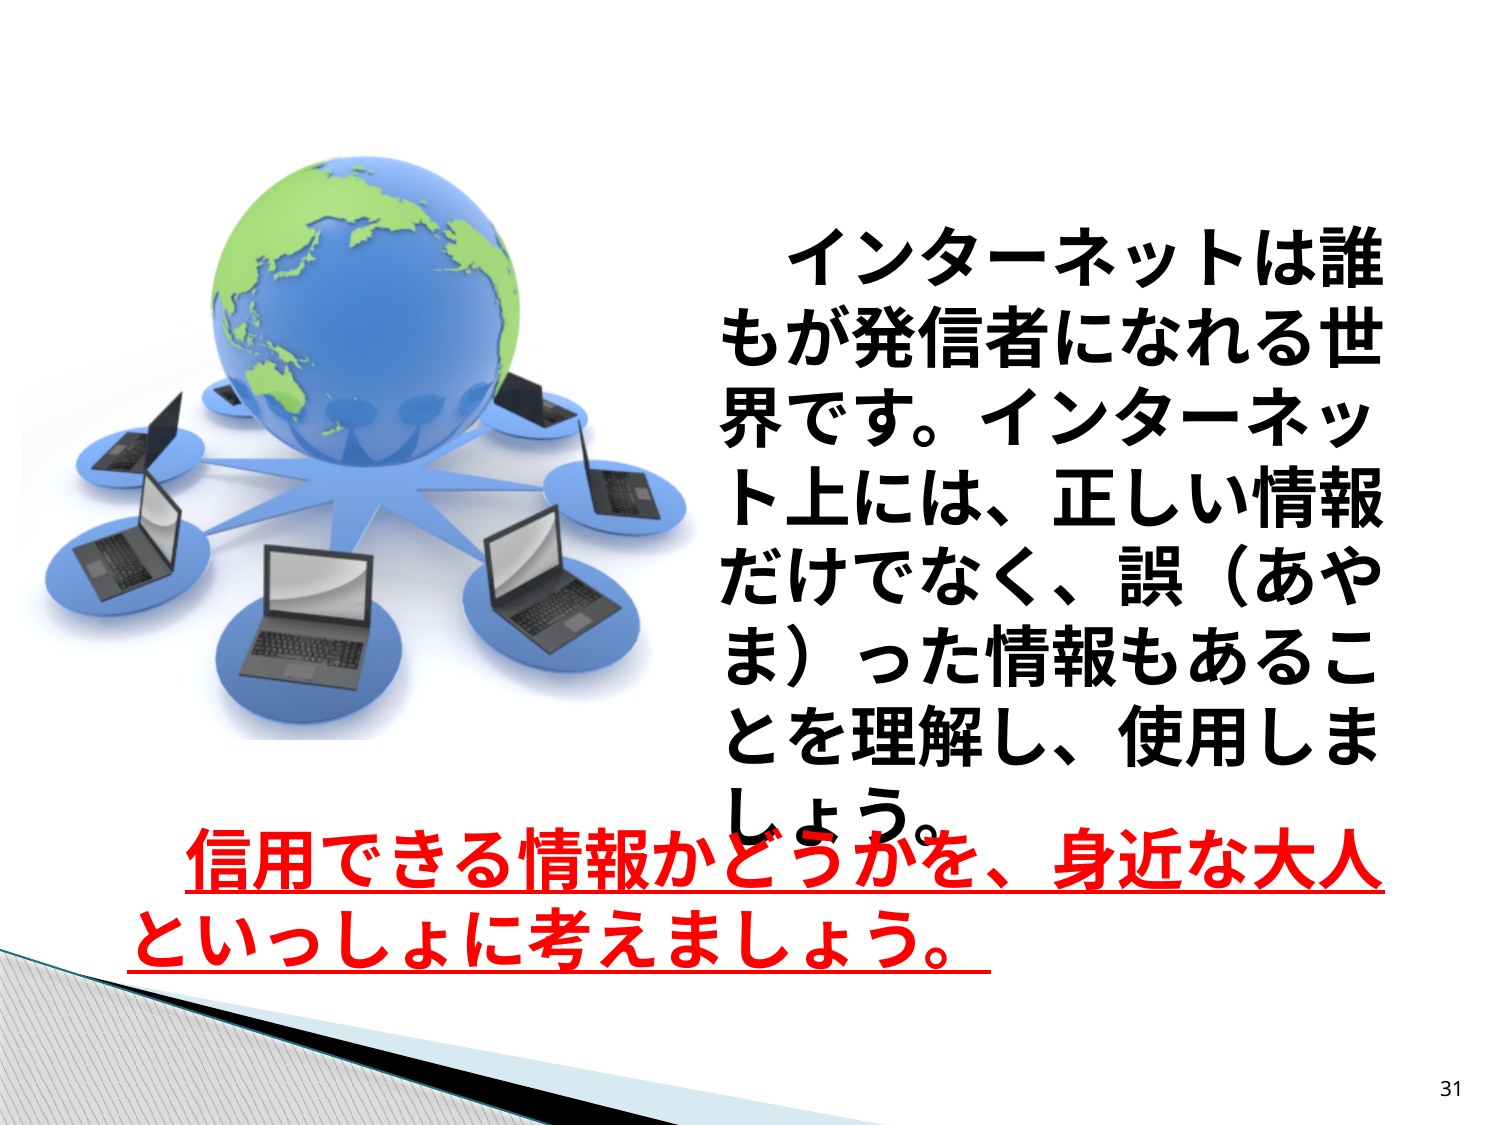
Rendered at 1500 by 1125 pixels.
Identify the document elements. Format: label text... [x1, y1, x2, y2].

picture [4, 113, 703, 740]
text_box 信用できる情報かどうかを、身近な大人といっしょに考えましょう。 [112, 810, 1419, 986]
text_box インターネットは誰もが発信者になれる世界です。インターネット上には、正しい情報だけでなく、誤（あやま）った情報もあることを理解し、使用しましょう。 [702, 208, 1436, 863]
slide_number 31 [1418, 1051, 1479, 1112]
